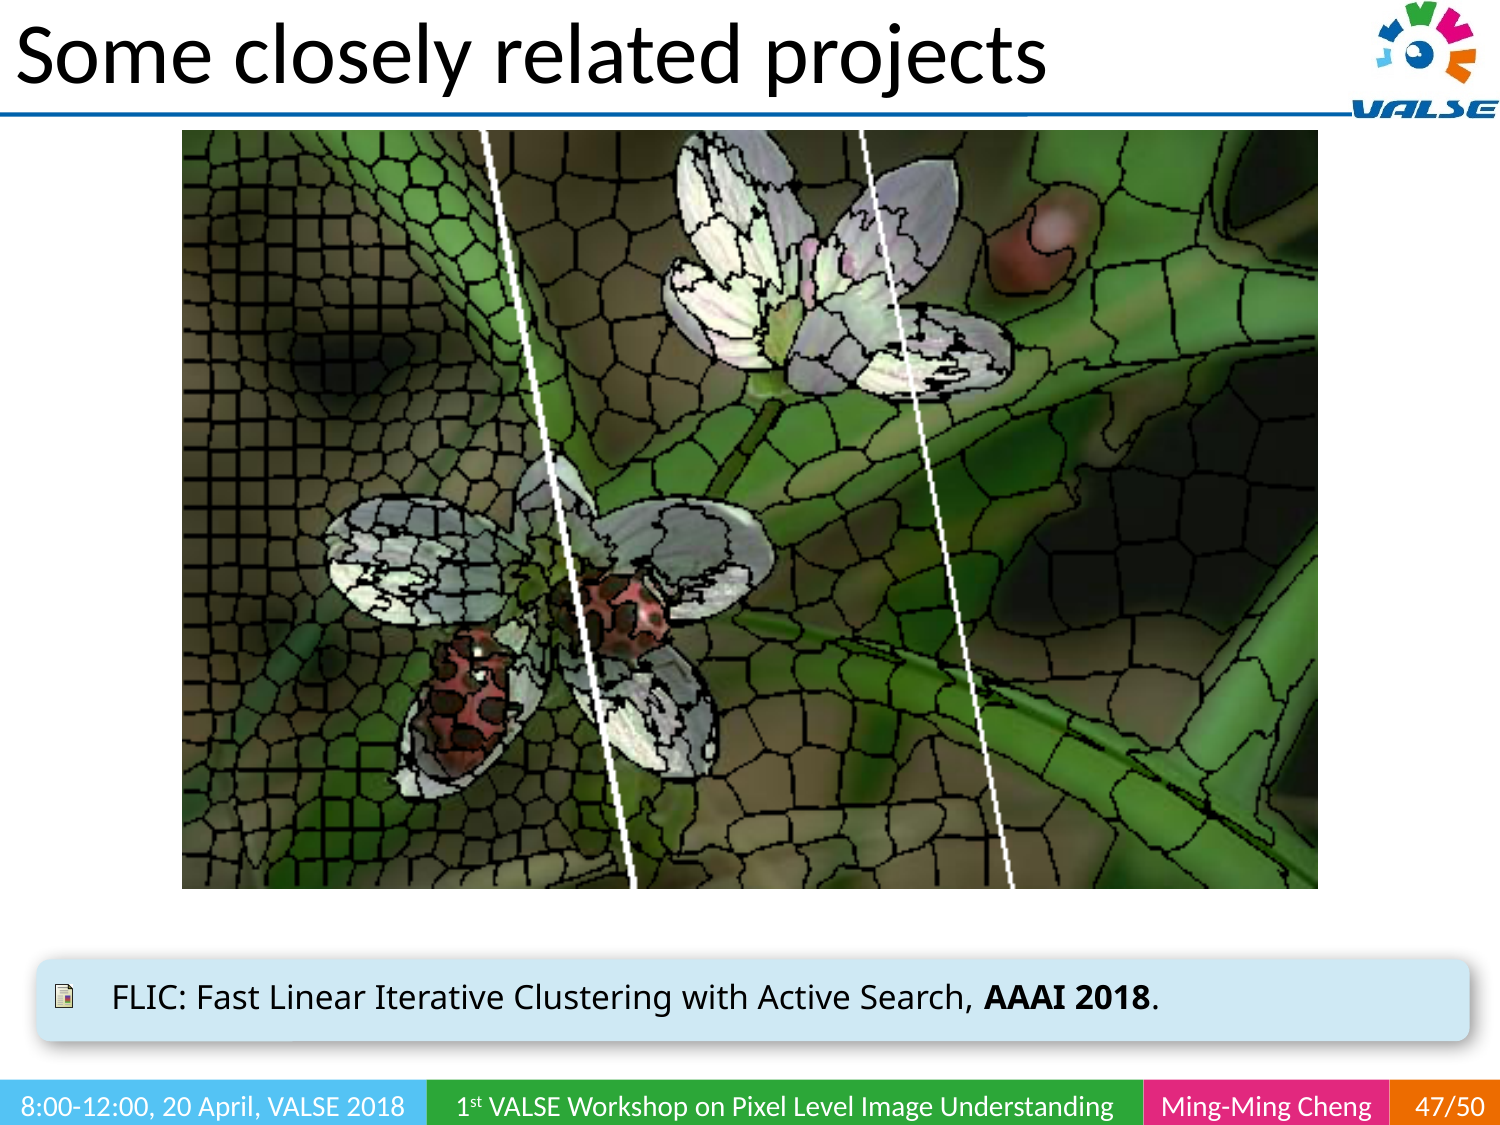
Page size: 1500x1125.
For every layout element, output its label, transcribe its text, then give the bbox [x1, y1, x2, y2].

title Some closely related projects [0, 0, 1500, 110]
picture [1348, 110, 1500, 119]
picture [55, 984, 79, 1008]
text_box FLIC: Fast Linear Iterative Clustering with Active Search, AAAI 2018. [35, 958, 1471, 1043]
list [182, 130, 1318, 889]
